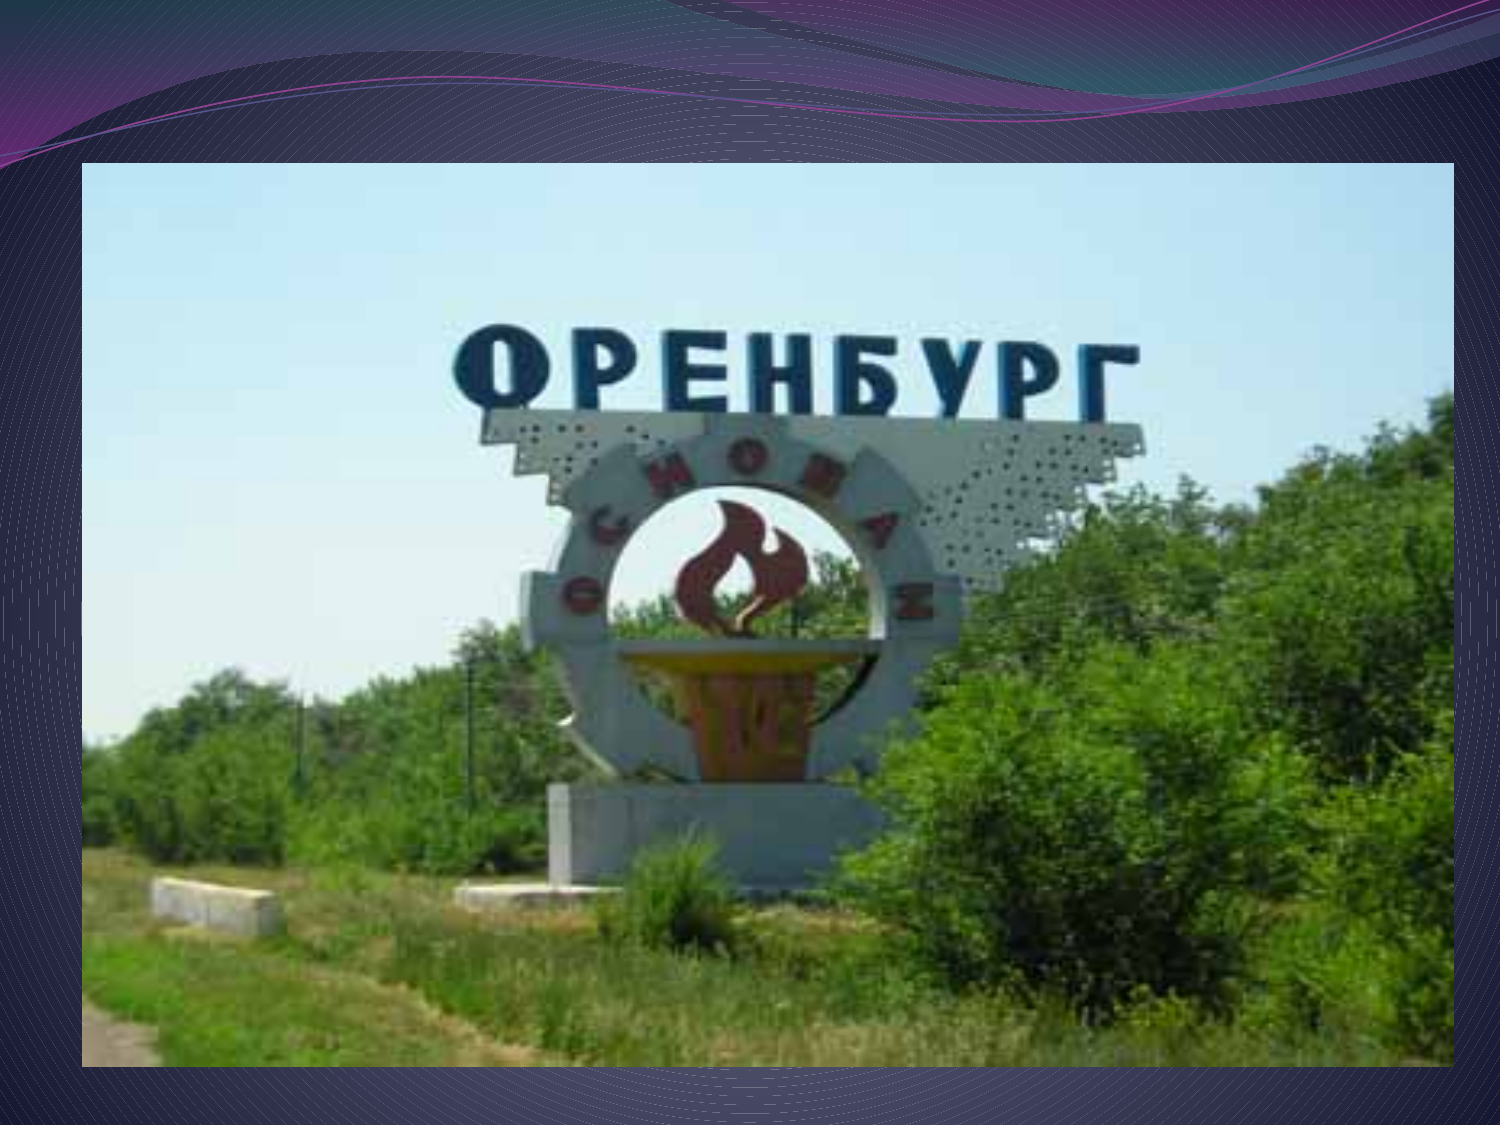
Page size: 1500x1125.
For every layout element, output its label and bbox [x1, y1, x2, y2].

picture [81, 163, 1454, 1067]
